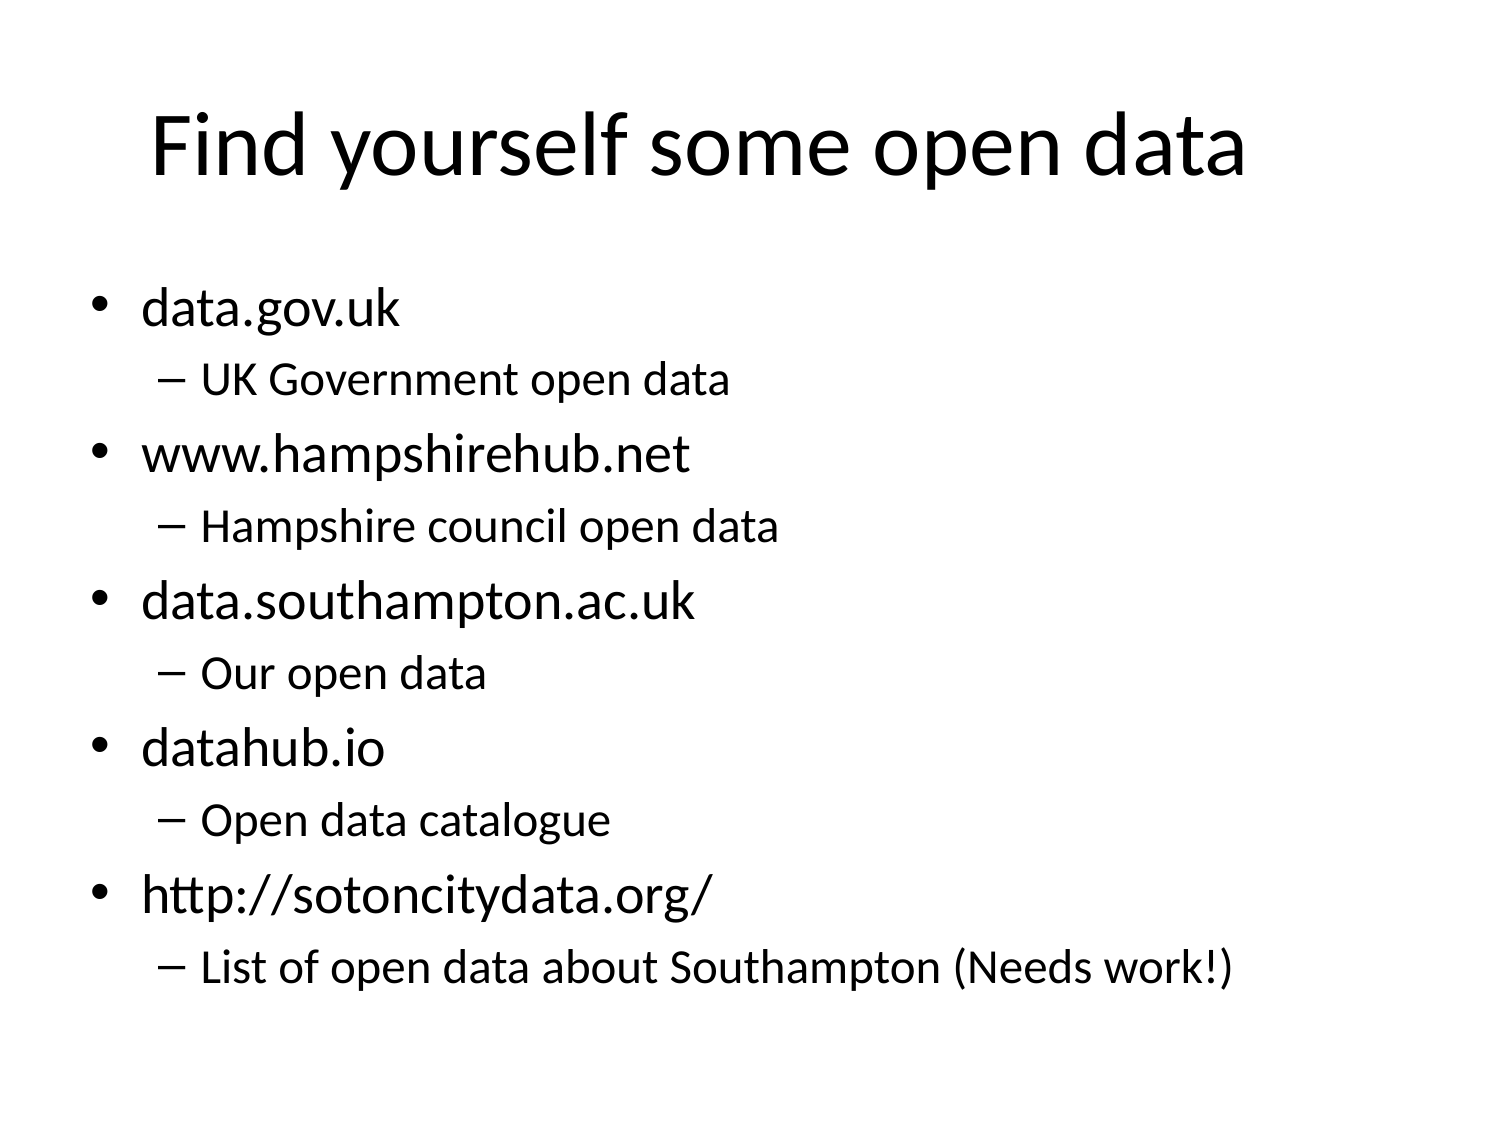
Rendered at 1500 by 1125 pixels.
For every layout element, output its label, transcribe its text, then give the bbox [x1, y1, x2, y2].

title Find yourself some open data [75, 45, 1425, 233]
list data.gov.uk UK Government open data www.hampshirehub.net Hampshire council open data data.southampton.ac.uk Our open data datahub.io Open data catalogue http://sotoncitydata.org/ List of open data about Southampton (Needs work!) [75, 262, 1425, 1005]
